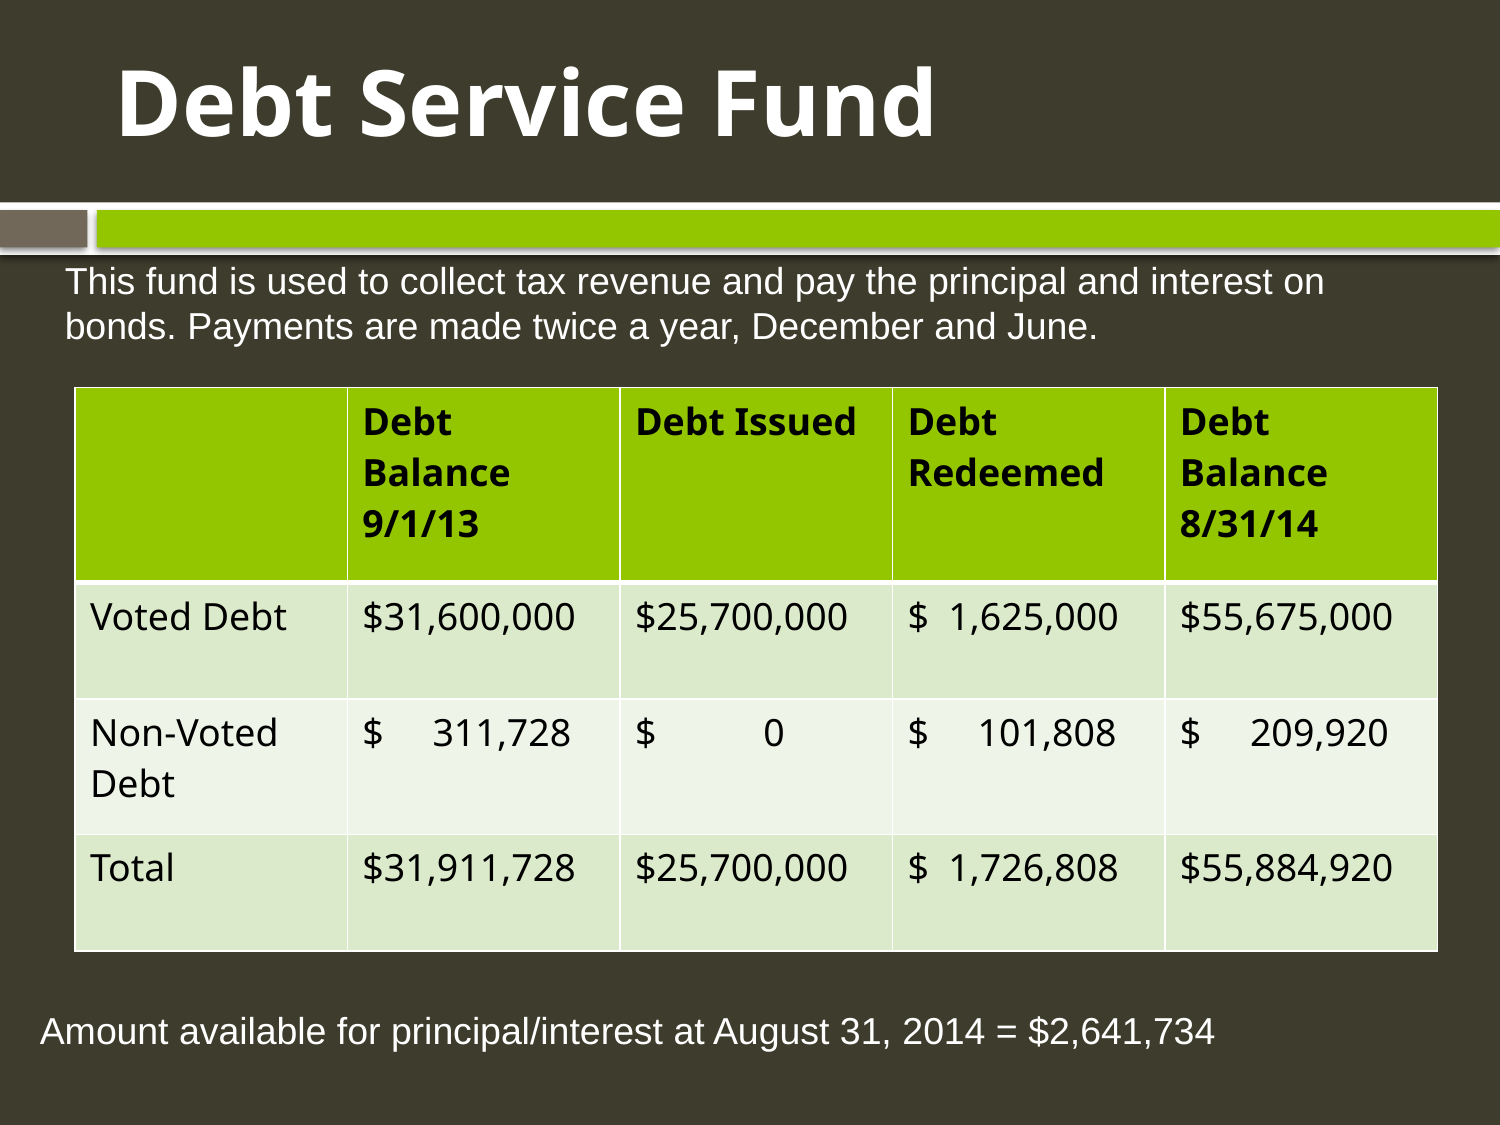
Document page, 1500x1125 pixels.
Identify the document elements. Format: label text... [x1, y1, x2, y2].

text_box Amount available for principal/interest at August 31, 2014 = $2,641,734 [24, 999, 1425, 1060]
table_cell $31,600,000 [348, 585, 619, 698]
table_cell $ 0 [621, 700, 892, 834]
table_cell $25,700,000 [621, 585, 892, 698]
table_header [76, 388, 347, 580]
table_cell Non-Voted Debt [76, 700, 347, 834]
table_header Debt Redeemed [893, 388, 1164, 580]
table_cell Total [76, 835, 347, 950]
table_header Debt Issued [621, 388, 892, 580]
table_cell $ 1,726,808 [893, 835, 1164, 950]
table_header Debt Balance 9/1/13 [348, 388, 619, 580]
text_box This fund is used to collect tax revenue and pay the principal and interest on bonds. Payments are made twice a year, December and June. [50, 249, 1450, 355]
text_box Debt Service Fund [99, 0, 1400, 200]
table_cell $ 209,920 [1166, 700, 1437, 834]
table_header Debt Balance 8/31/14 [1166, 388, 1437, 580]
table_cell $55,884,920 [1166, 835, 1437, 950]
table_cell $ 1,625,000 [893, 585, 1164, 698]
table_cell $ 311,728 [348, 700, 619, 834]
table_cell Voted Debt [76, 585, 347, 698]
table_cell $25,700,000 [621, 835, 892, 950]
table_cell $55,675,000 [1166, 585, 1437, 698]
table_cell $31,911,728 [348, 835, 619, 950]
table_cell $ 101,808 [893, 700, 1164, 834]
